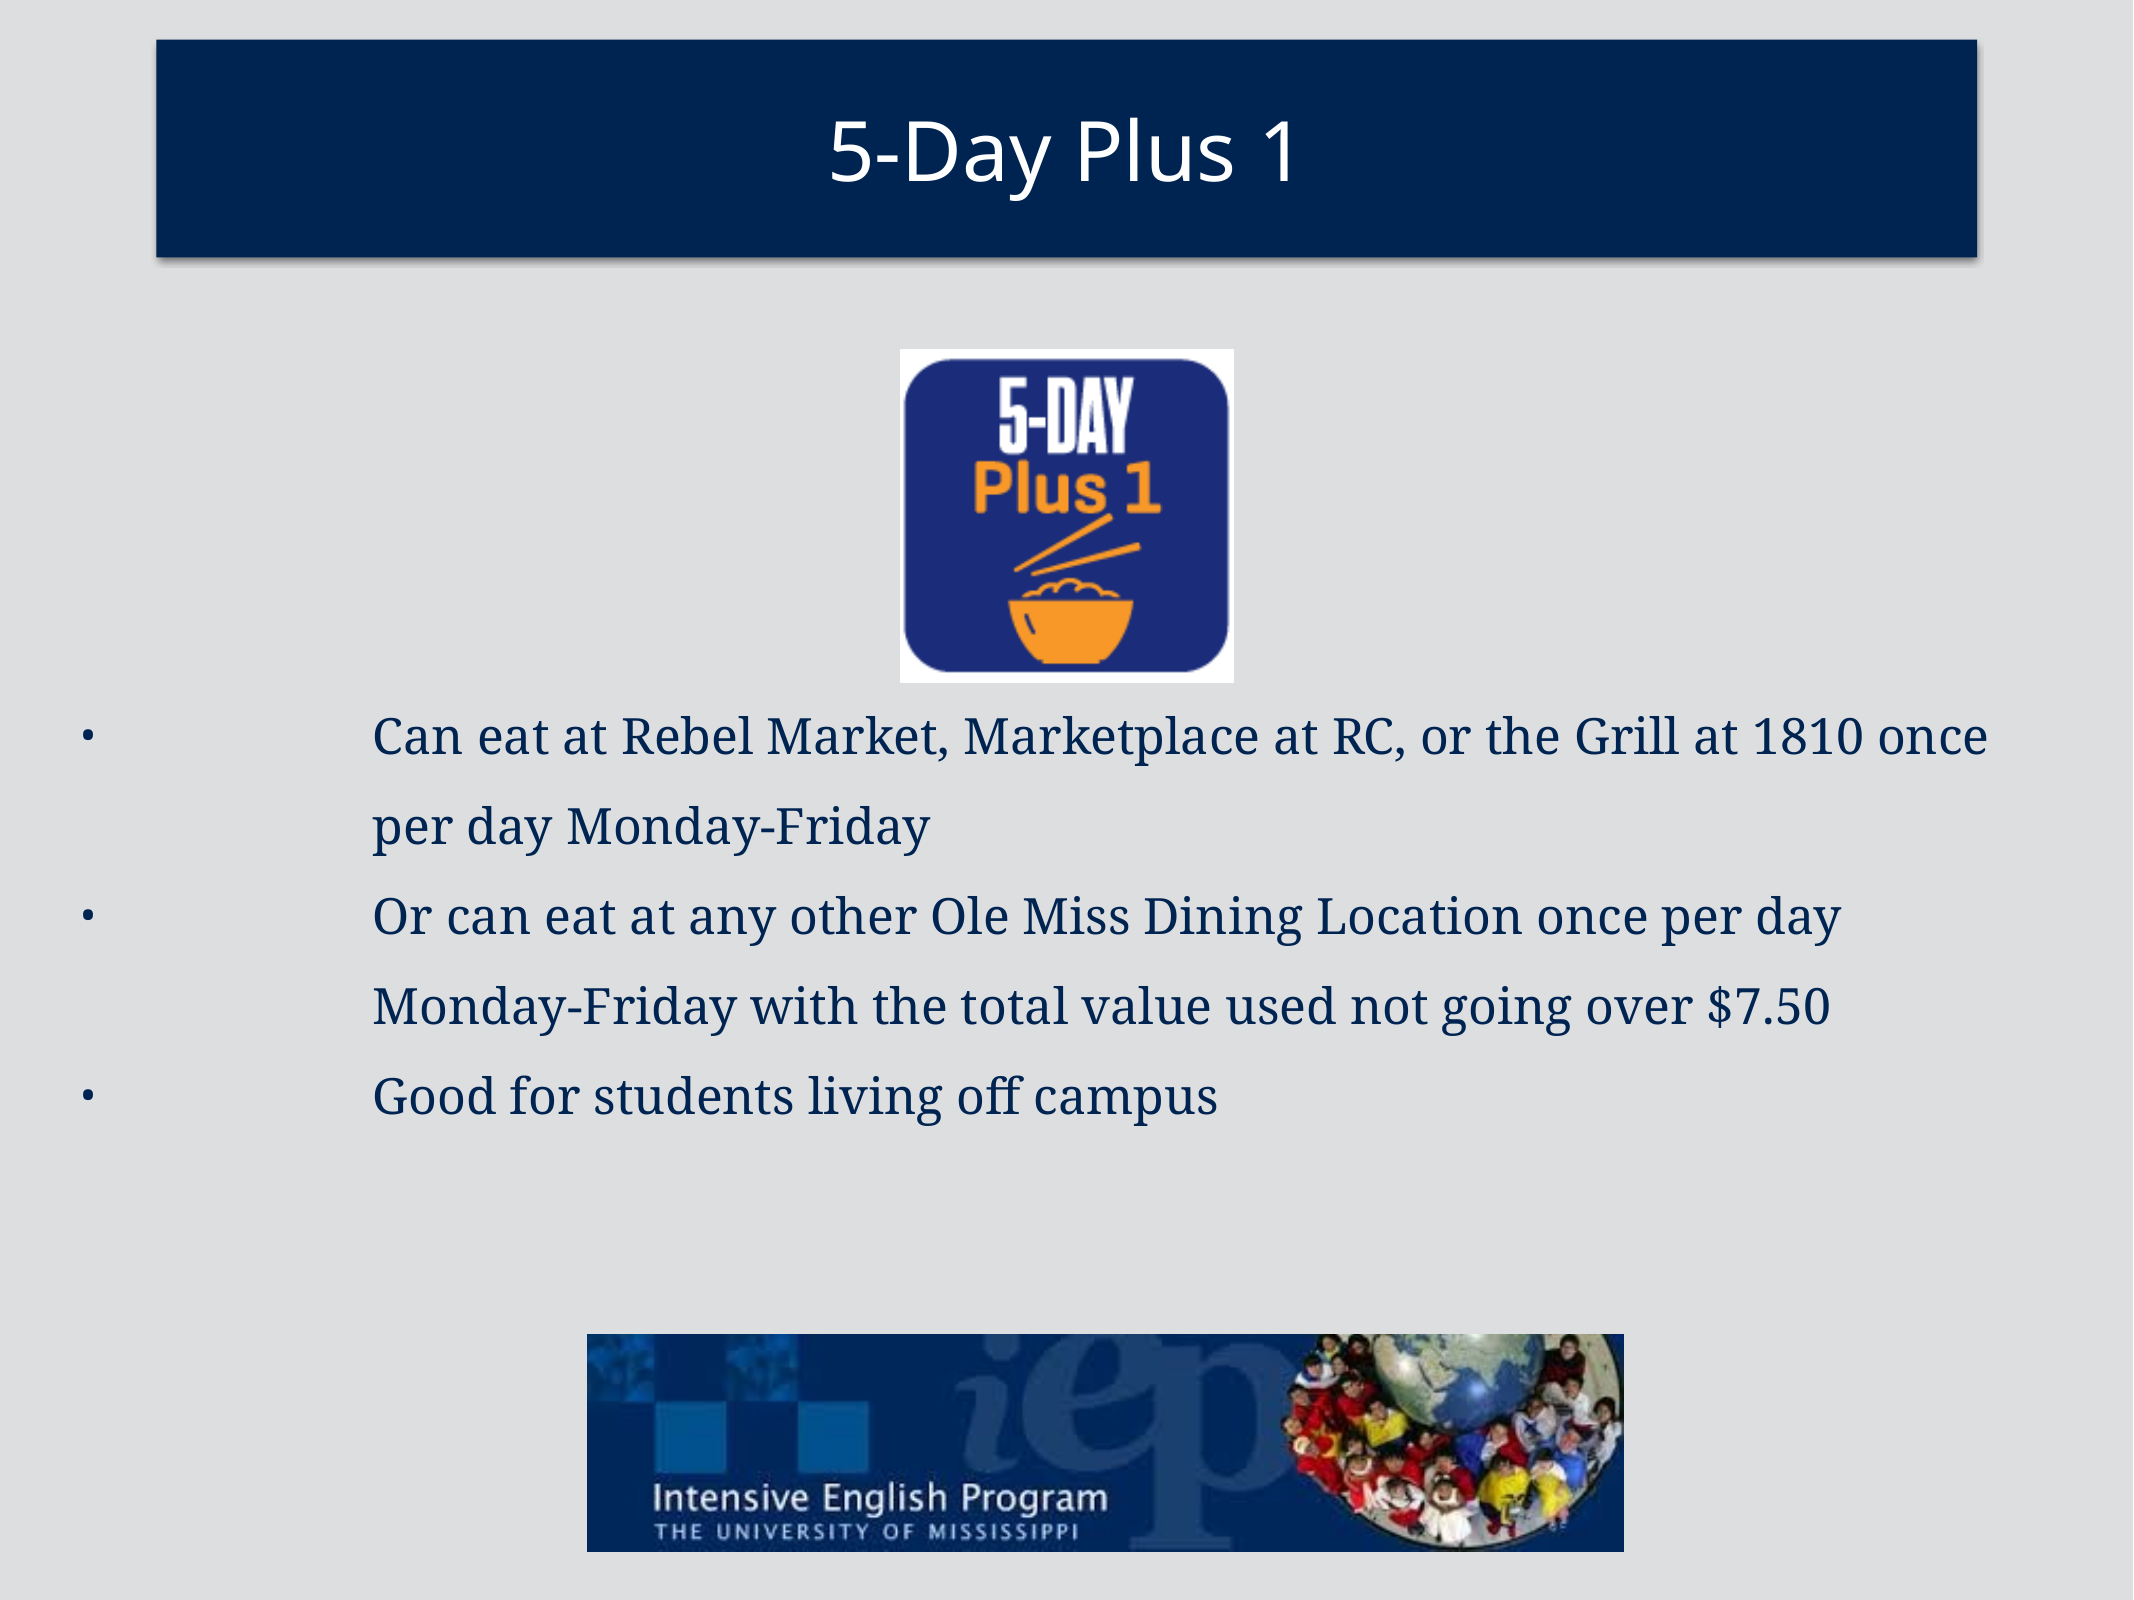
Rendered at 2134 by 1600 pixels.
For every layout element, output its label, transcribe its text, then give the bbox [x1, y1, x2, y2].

picture [586, 1333, 1624, 1553]
title 5-Day Plus 1 [155, 39, 1978, 258]
picture [899, 349, 1234, 684]
text_box Can eat at Rebel Market, Marketplace at RC, or the Grill at 1810 once per day Monday-Friday Or can eat at any other Ole Miss Dining Location once per day Monday-Friday with the total value used not going over $7.50 Good for students living off campus [72, 665, 2061, 1133]
